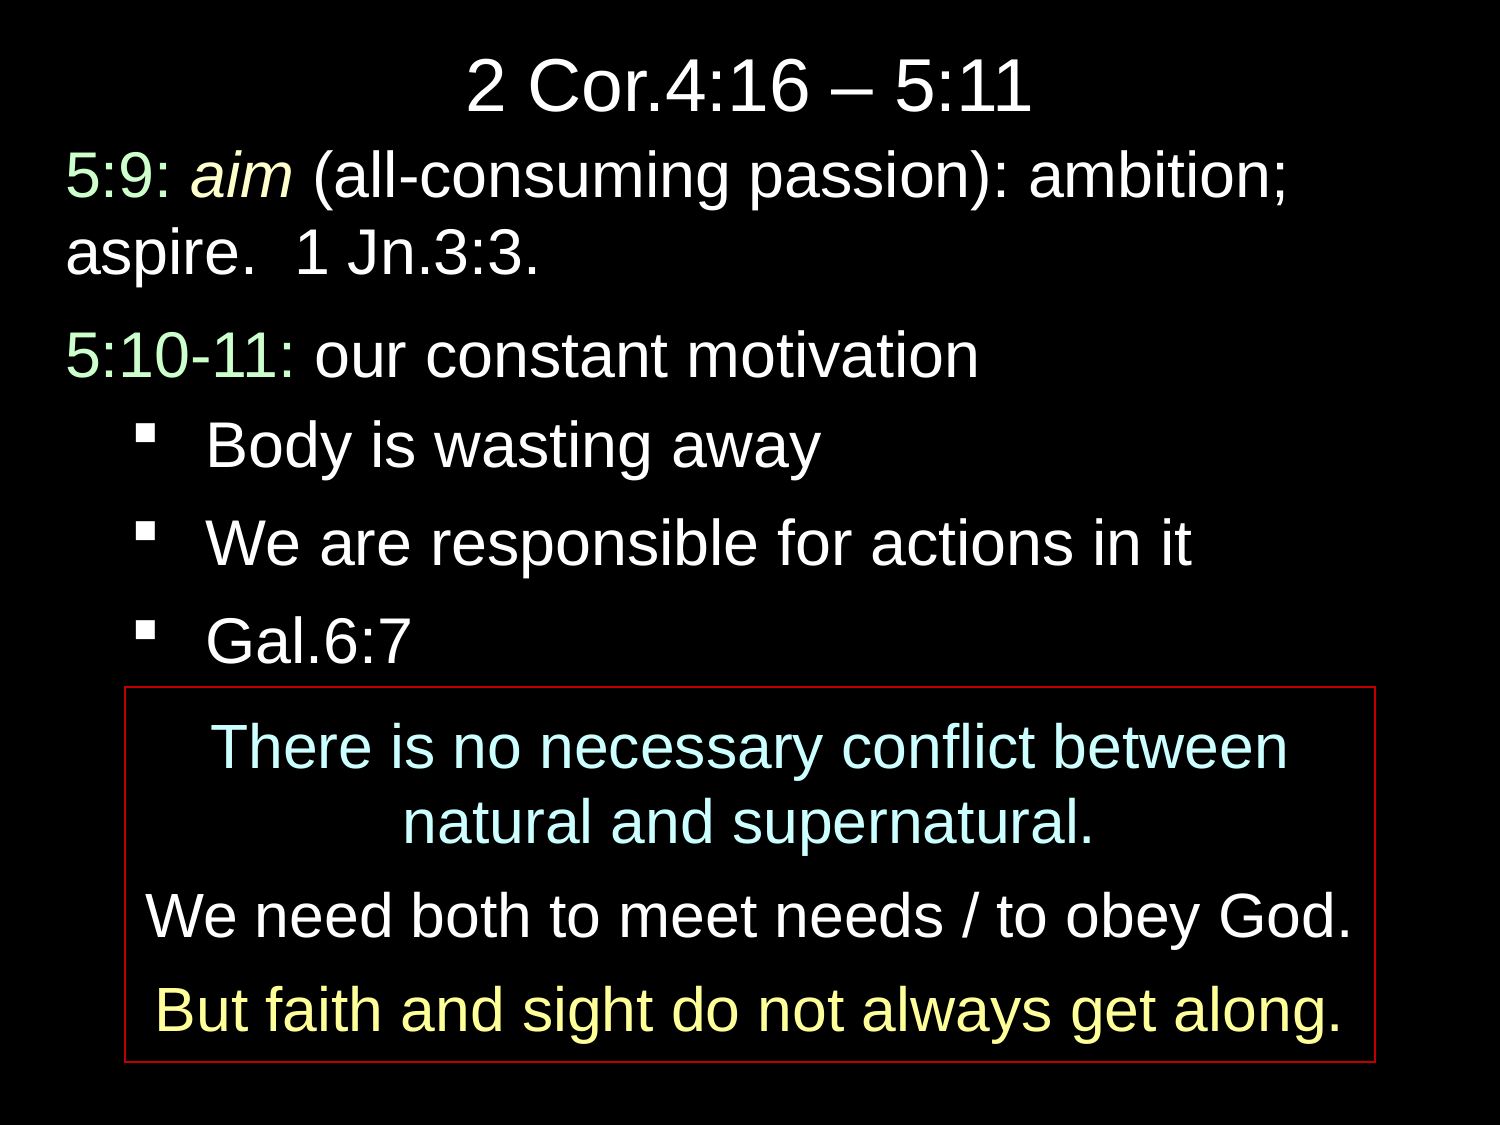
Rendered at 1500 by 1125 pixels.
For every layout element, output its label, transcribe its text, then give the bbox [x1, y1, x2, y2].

list 5:9: aim (all-consuming passion): ambition; aspire. 1 Jn.3:3. 5:10-11: our constant motivation Body is wasting away We are responsible for actions in it Gal.6:7 [50, 125, 1450, 1025]
text_box There is no necessary conflict between natural and supernatural. We need both to meet needs / to obey God. But faith and sight do not always get along. [124, 686, 1376, 1063]
title 2 Cor.4:16 – 5:11 [75, 24, 1425, 125]
